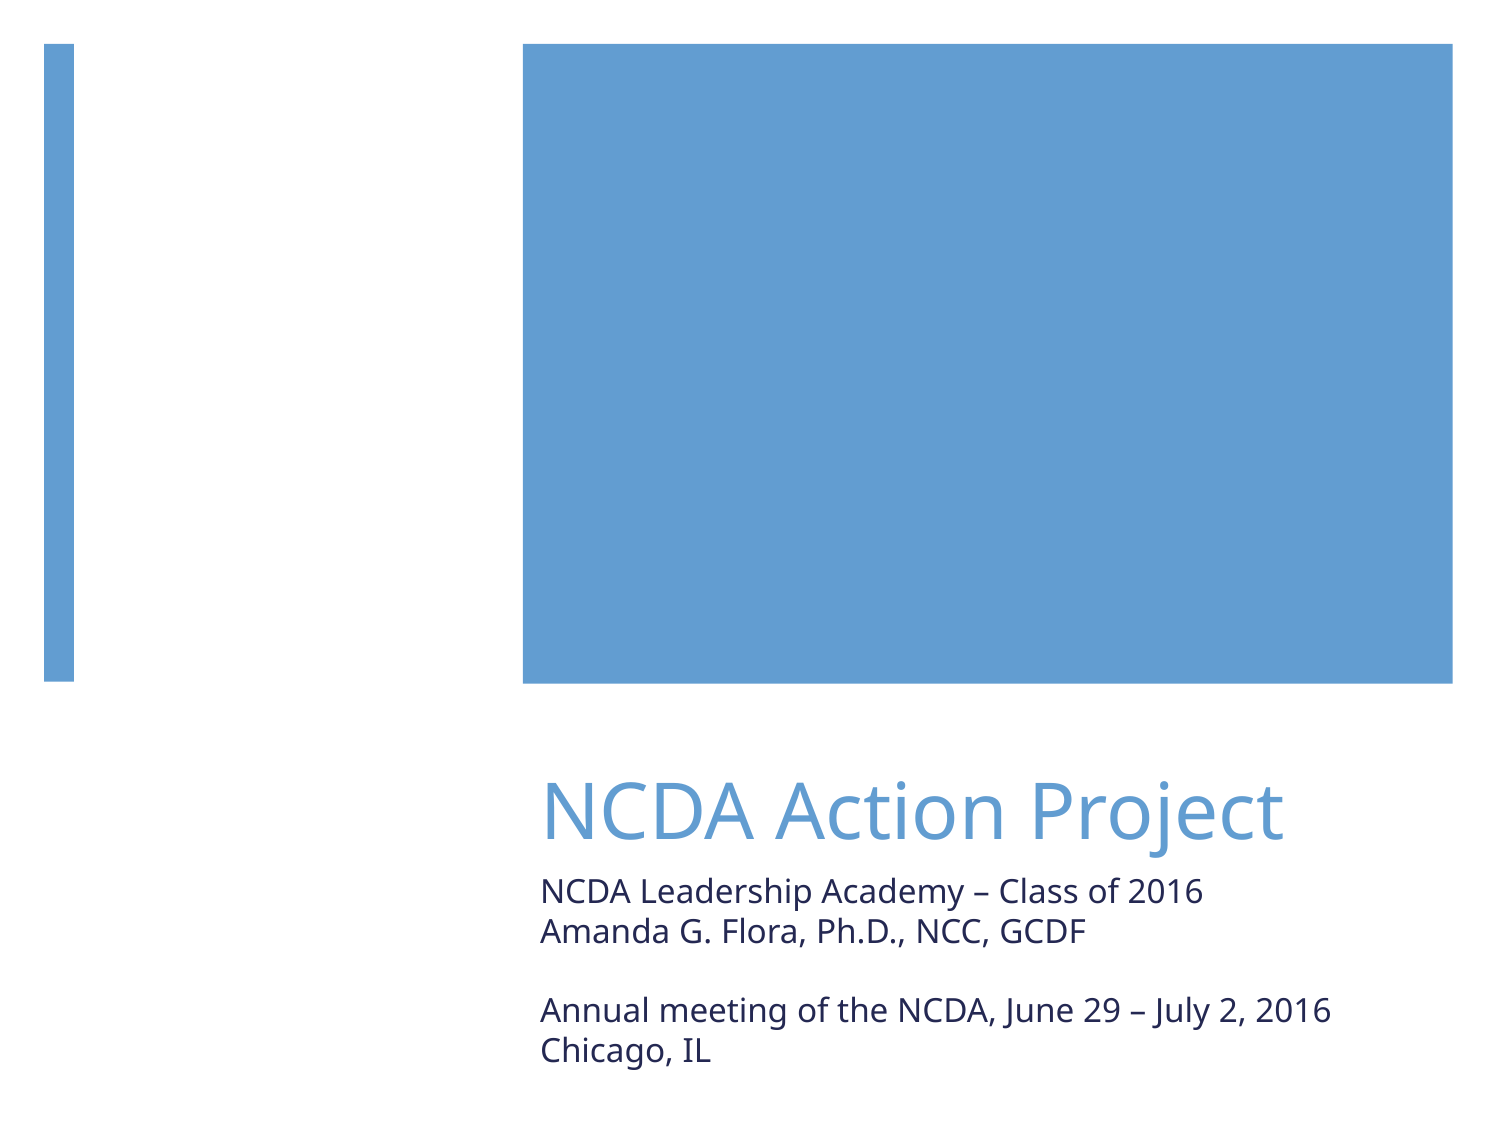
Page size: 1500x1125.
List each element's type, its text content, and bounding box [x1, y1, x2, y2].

subtitle NCDA Leadership Academy – Class of 2016 Amanda G. Flora, Ph.D., NCC, GCDF Annual meeting of the NCDA, June 29 – July 2, 2016 Chicago, IL [525, 862, 1421, 1097]
title NCDA Action Project [525, 690, 1460, 863]
